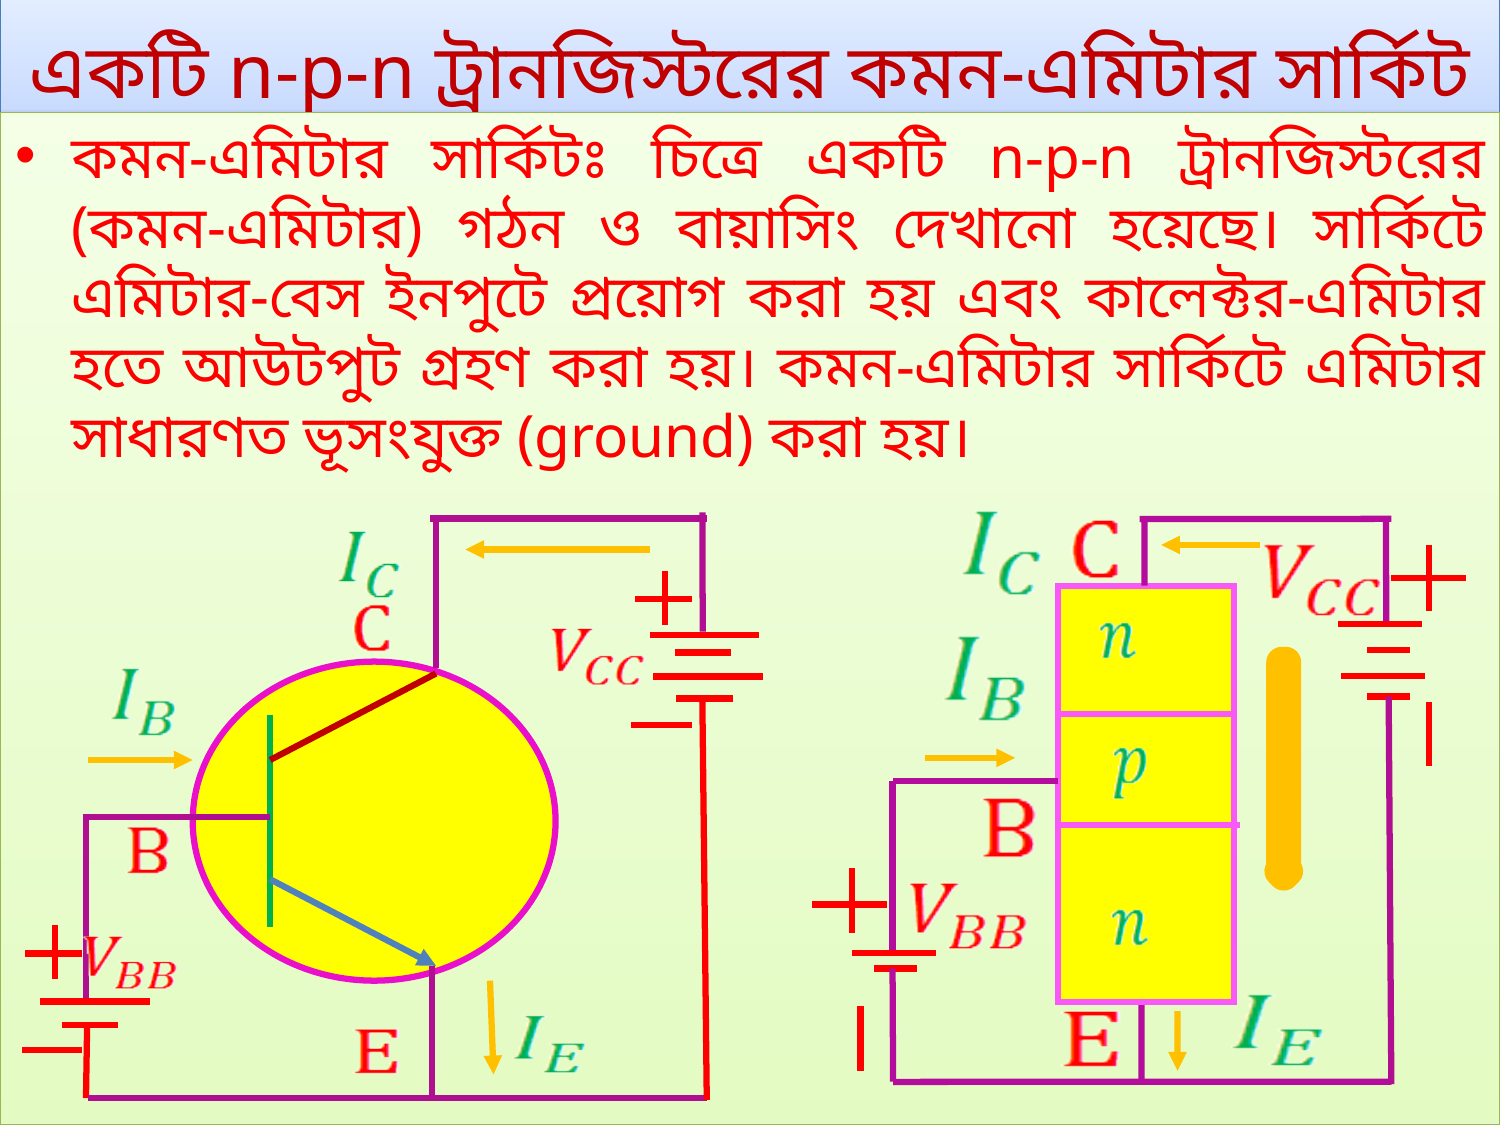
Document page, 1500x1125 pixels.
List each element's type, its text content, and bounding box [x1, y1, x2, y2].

title একটি n-p-n ট্রানজিস্টরের কমন-এমিটার সার্কিট [0, 1, 1500, 111]
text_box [812, 487, 1467, 1101]
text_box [21, 512, 763, 1101]
list কমন-এমিটার সার্কিটঃ চিত্রে একটি n-p-n ট্রানজিস্টরের (কমন-এমিটার) গঠন ও বায়াসিং দেখানো হয়েছে। সার্কিটে এমিটার-বেস ইনপুটে প্রয়োগ করা হয় এবং কালেক্টর-এমিটার হতে আউটপুট গ্রহণ করা হয়। কমন-এমিটার সার্কিটে এমিটার সাধারণত ভূসংযুক্ত (ground) করা হয়। [0, 112, 1500, 1125]
